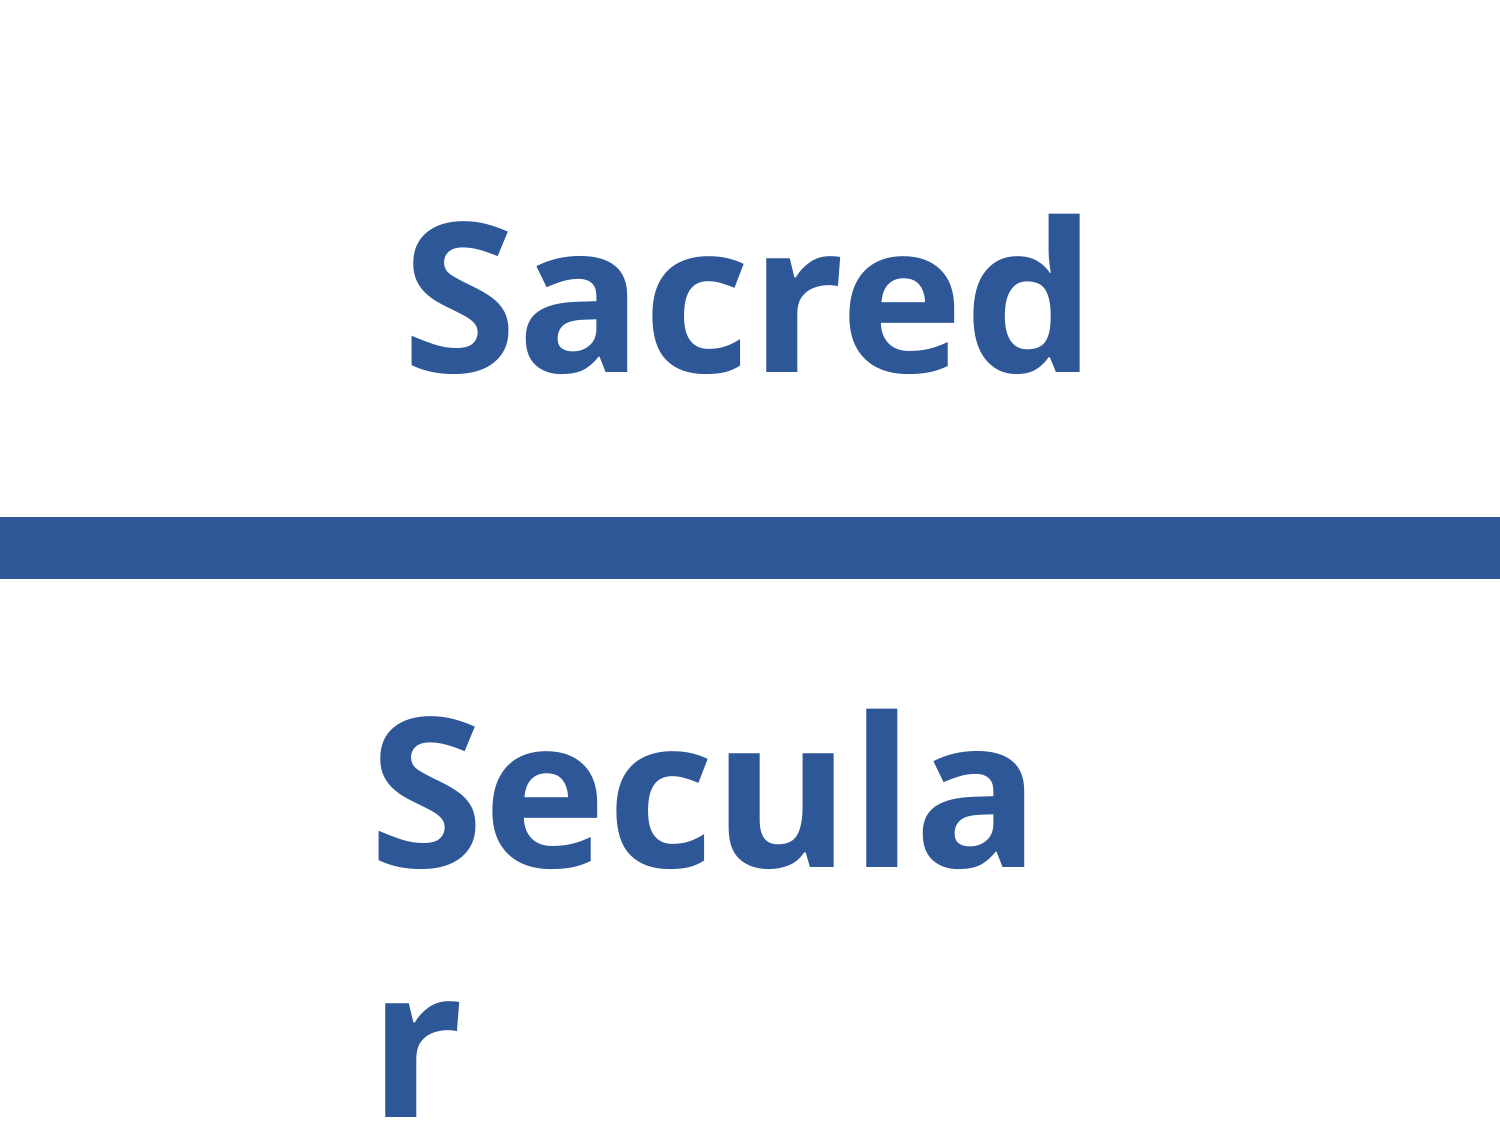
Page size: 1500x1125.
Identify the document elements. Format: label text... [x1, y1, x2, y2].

text_box Sacred [388, 157, 1179, 422]
text_box Secular [354, 652, 1146, 1125]
